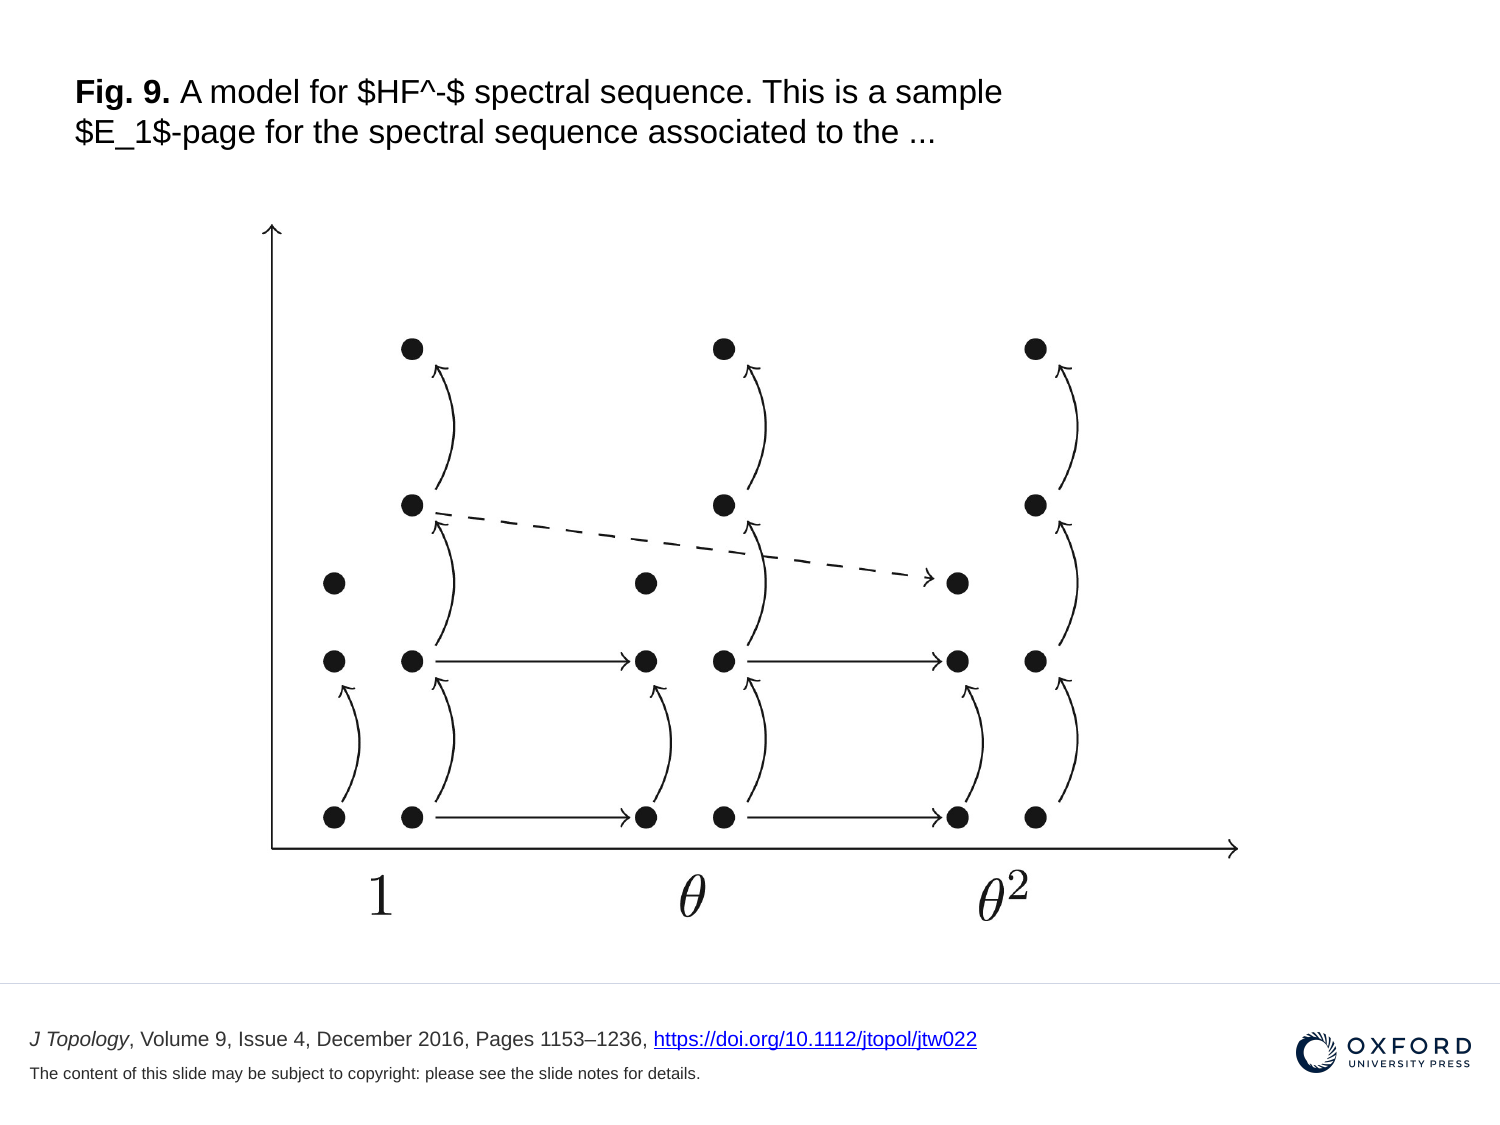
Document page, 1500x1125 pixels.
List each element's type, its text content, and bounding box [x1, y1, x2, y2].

title Fig. 9. A model for $HF^-$ spectral sequence. This is a sample $E_1$-page for the spectral sequence associated to the ... [75, 69, 1078, 171]
footer J Topology, Volume 9, Issue 4, December 2016, Pages 1153–1236, https://doi.org/10.1112/jtopol/jtw022 The content of this slide may be subject to copyright: please see the slide notes for details. [0, 983, 1260, 1125]
picture [1296, 1032, 1471, 1073]
picture [262, 224, 1238, 921]
